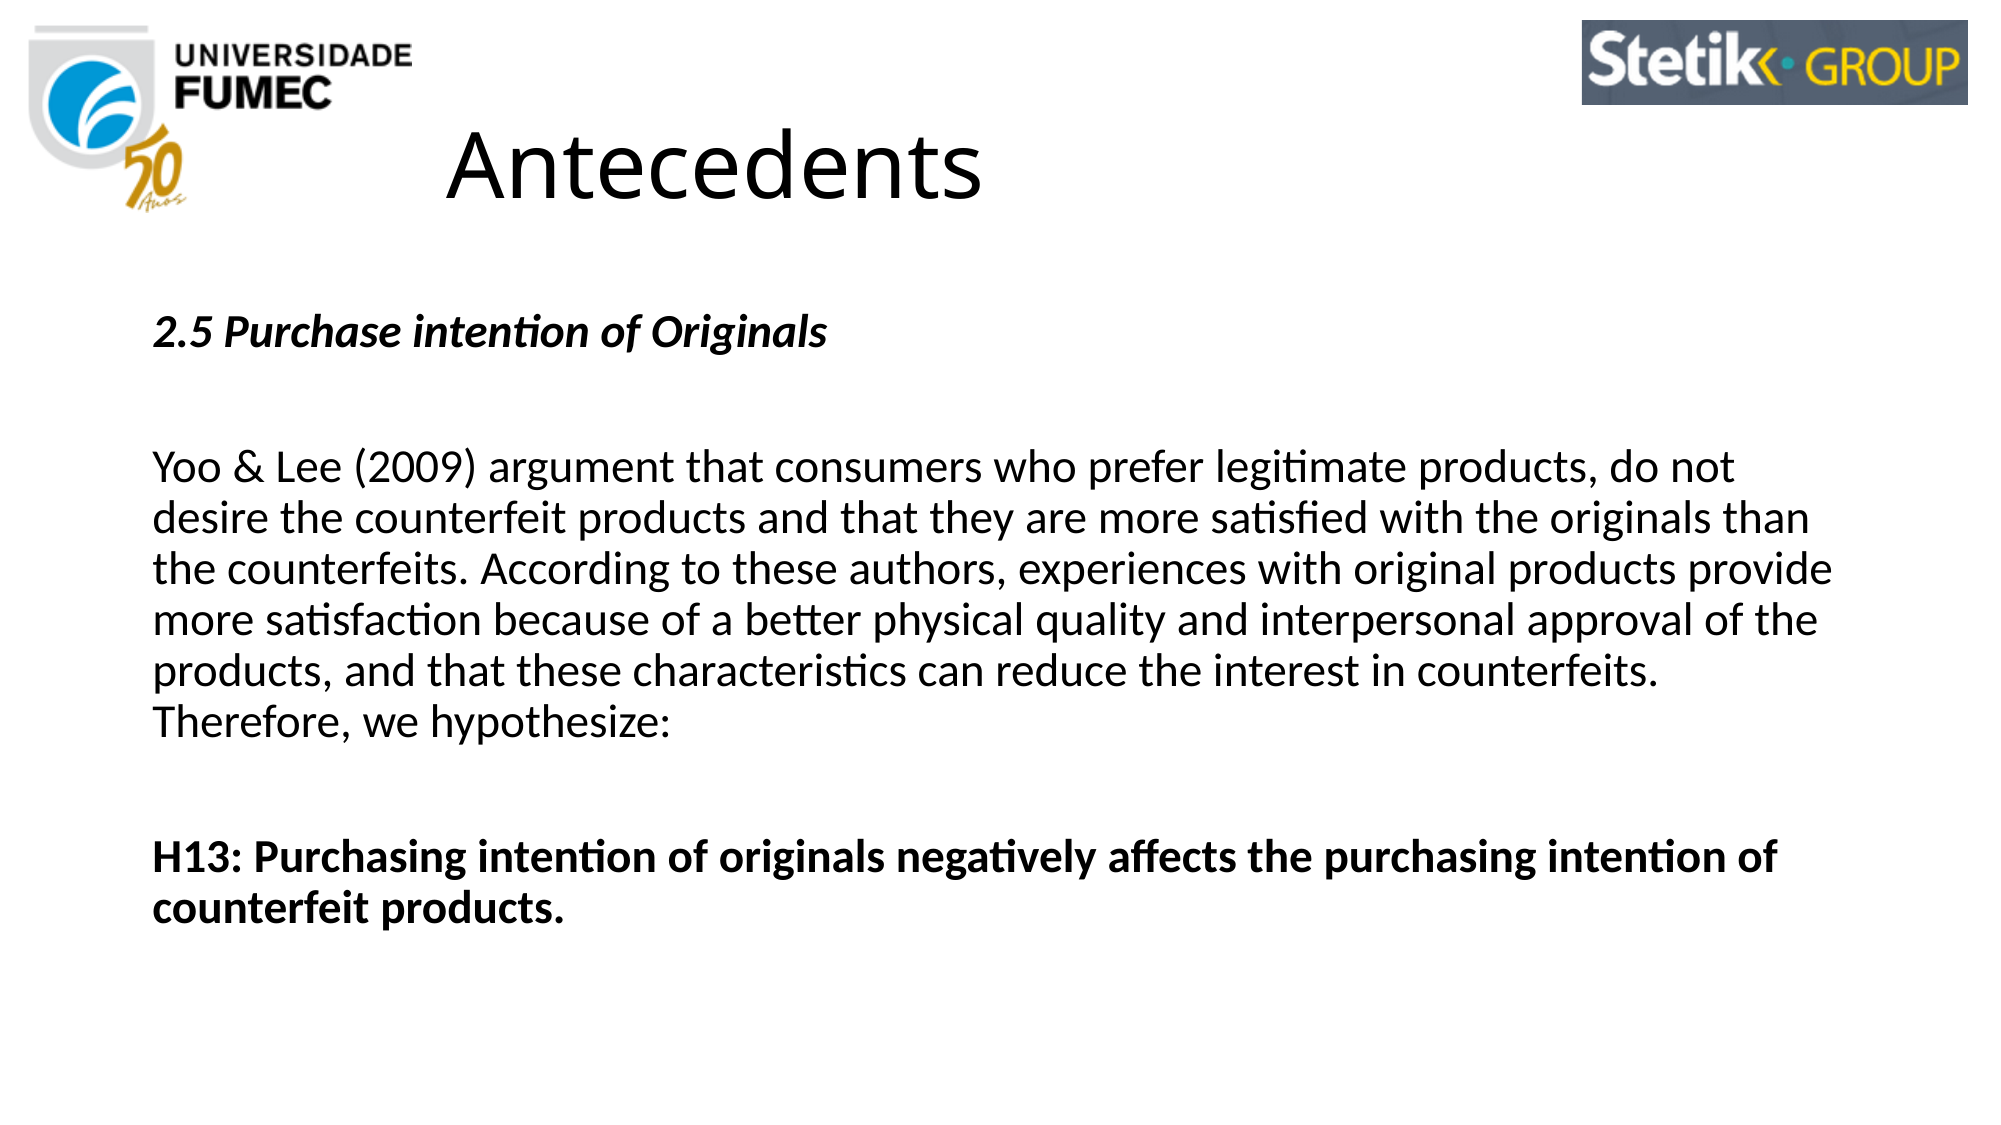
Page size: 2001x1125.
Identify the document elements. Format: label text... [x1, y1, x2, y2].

list 2.5 Purchase intention of Originals Yoo & Lee (2009) argument that consumers who prefer legitimate products, do not desire the counterfeit products and that they are more satisfied with the originals than the counterfeits. According to these authors, experiences with original products provide more satisfaction because of a better physical quality and interpersonal approval of the products, and that these characteristics can reduce the interest in counterfeits. Therefore, we hypothesize: H13: Purchasing intention of originals negatively affects the purchasing intention of counterfeit products. [137, 299, 1863, 1014]
title Antecedents [431, 59, 1564, 278]
picture [1581, 20, 1968, 105]
picture [27, 24, 412, 213]
